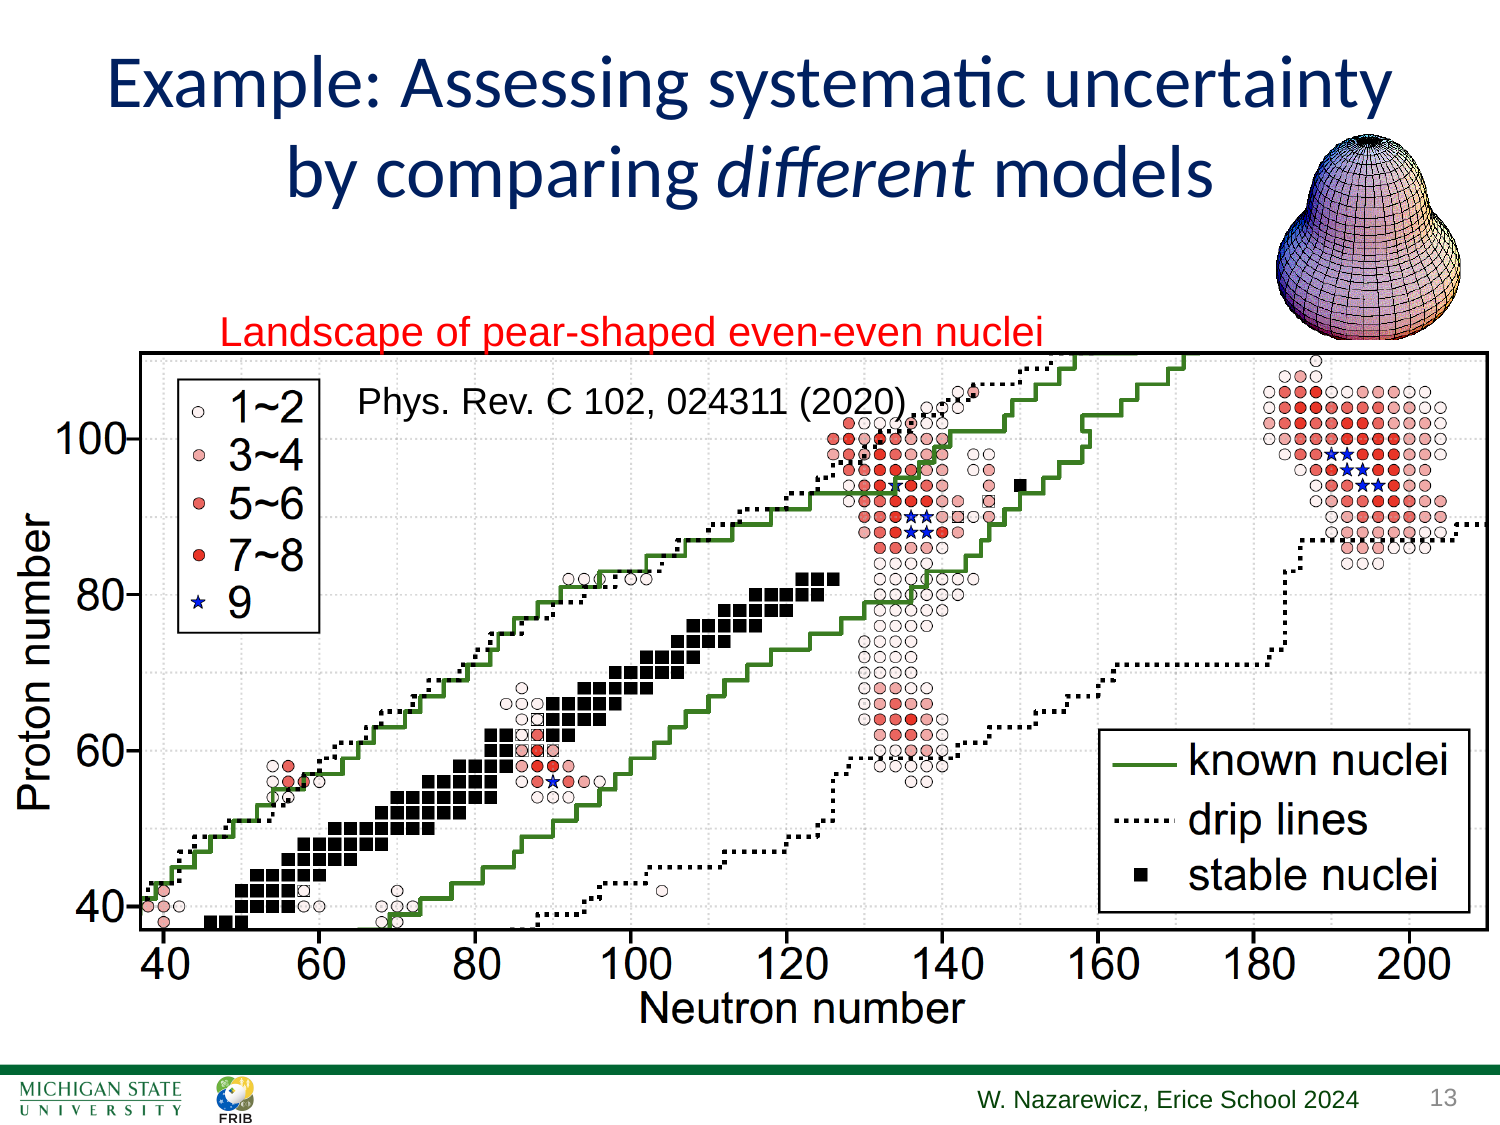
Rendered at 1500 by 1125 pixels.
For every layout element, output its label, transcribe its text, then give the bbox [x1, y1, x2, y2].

picture [216, 1076, 254, 1123]
text_box Example: Assessing systematic uncertainty by comparing different models [39, 25, 1461, 220]
text_box Landscape of pear-shaped even-even nuclei Phys. Rev. C 102, 024311 (2020) [204, 272, 1060, 338]
slide_number 13 [1122, 1066, 1473, 1125]
footer W. Nazarewicz, Erice School 2024 [679, 1062, 1361, 1122]
picture [18, 1080, 183, 1117]
picture [0, 112, 1500, 1037]
